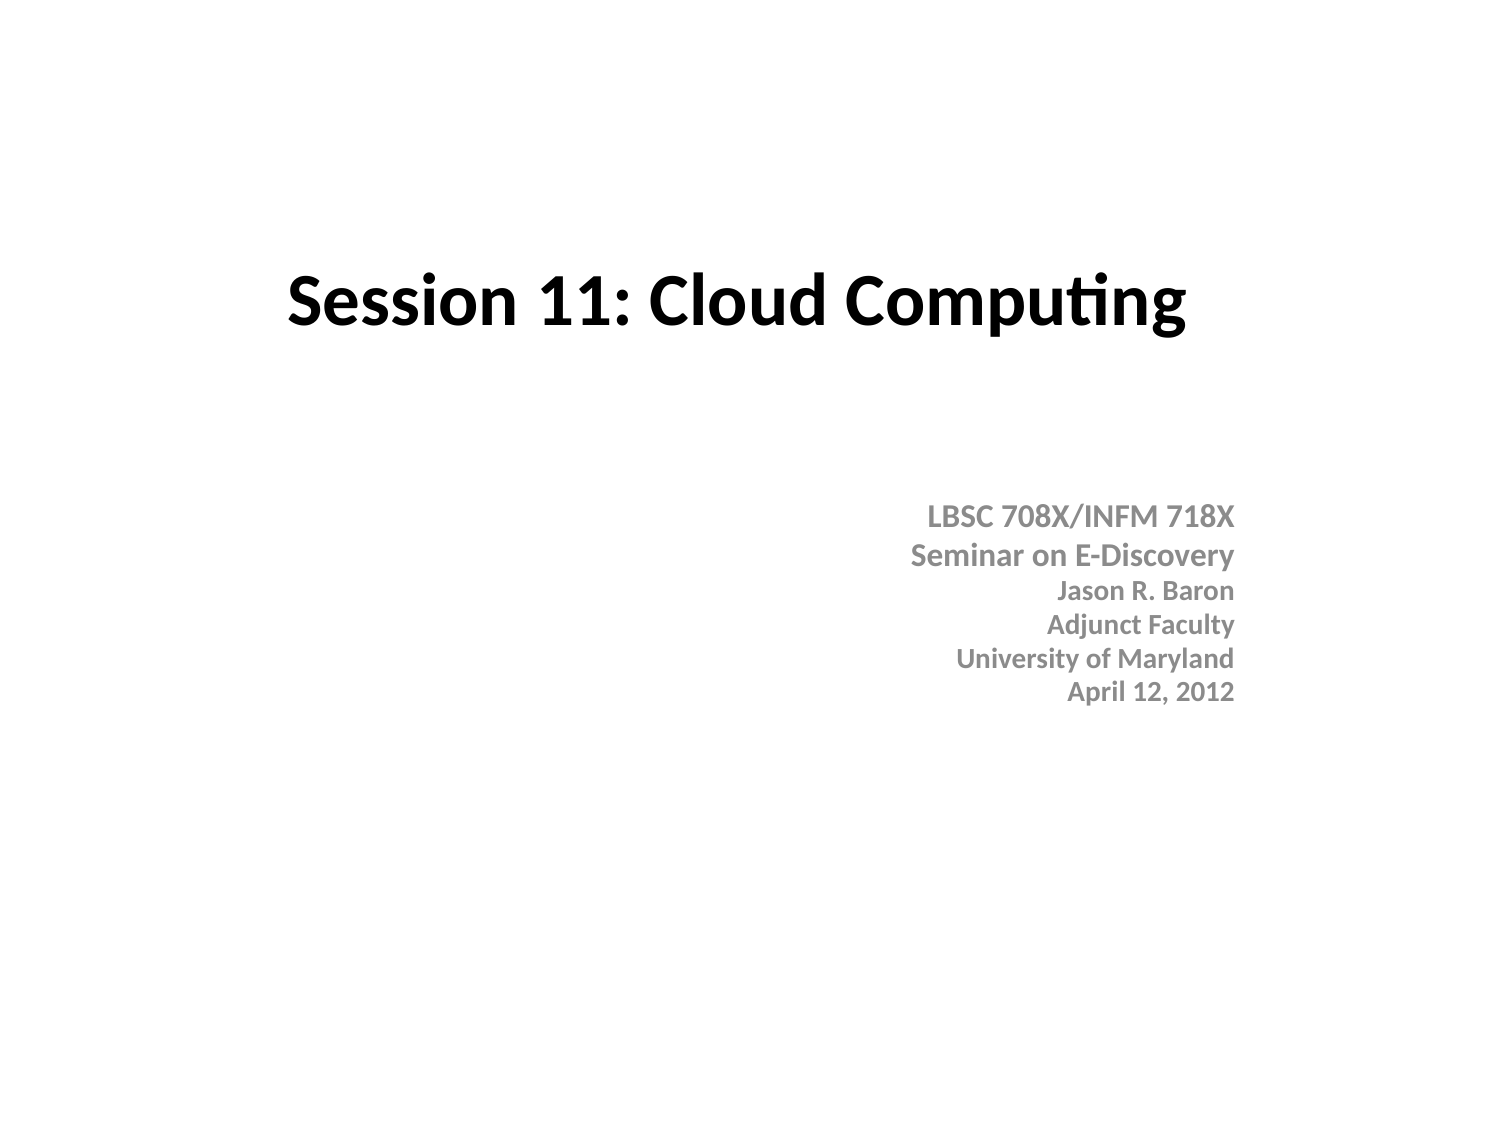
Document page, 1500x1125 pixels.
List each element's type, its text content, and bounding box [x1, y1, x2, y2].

subtitle LBSC 708X/INFM 718X Seminar on E-Discovery Jason R. Baron Adjunct Faculty University of Maryland April 12, 2012 [200, 462, 1250, 750]
title Session 11: Cloud Computing [99, 174, 1375, 417]
